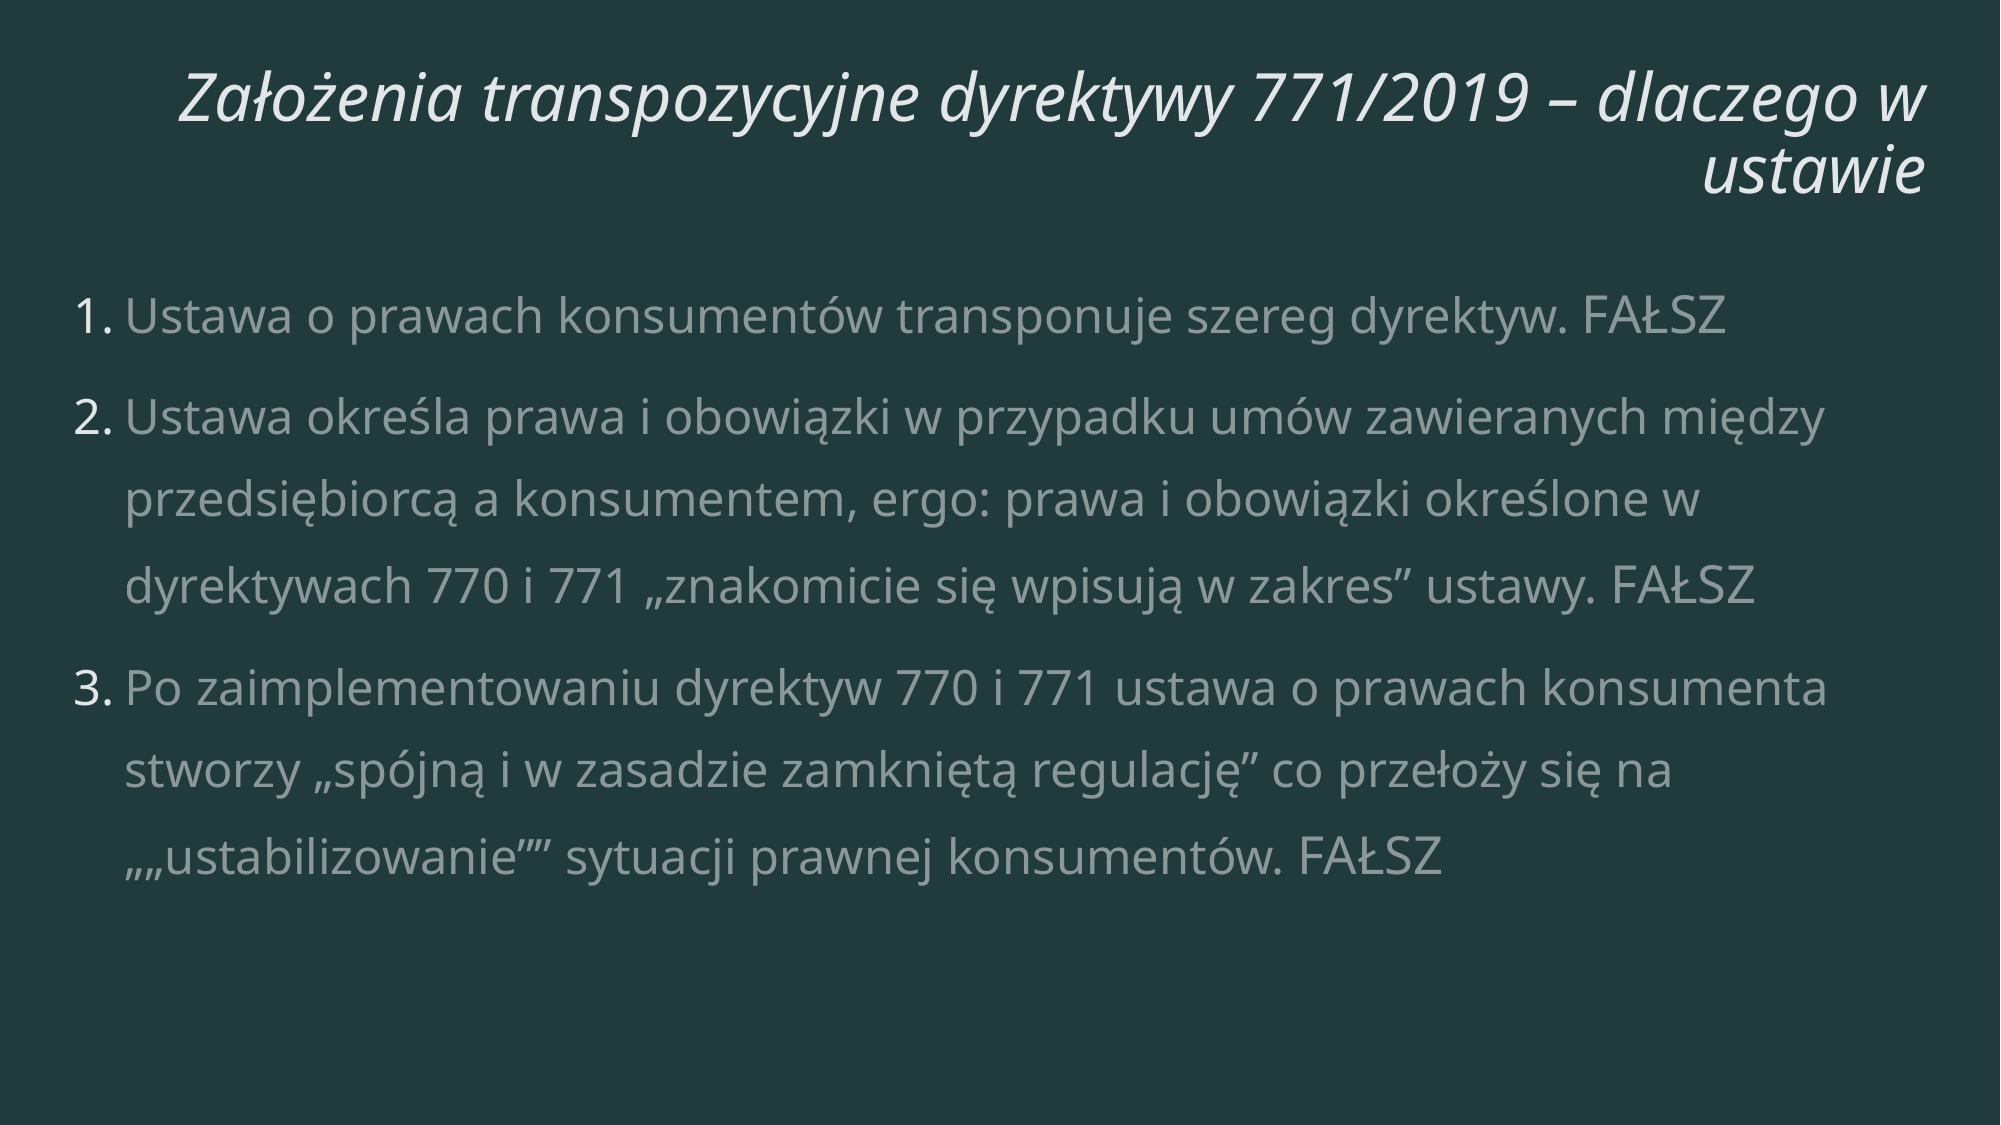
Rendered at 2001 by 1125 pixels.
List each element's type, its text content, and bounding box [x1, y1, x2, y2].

list Ustawa o prawach konsumentów transponuje szereg dyrektyw. FAŁSZ Ustawa określa prawa i obowiązki w przypadku umów zawieranych między przedsiębiorcą a konsumentem, ergo: prawa i obowiązki określone w dyrektywach 770 i 771 „znakomicie się wpisują w zakres” ustawy. FAŁSZ Po zaimplementowaniu dyrektyw 770 i 771 ustawa o prawach konsumenta stworzy „spójną i w zasadzie zamkniętą regulację” co przełoży się na „„ustabilizowanie”” sytuacji prawnej konsumentów. FAŁSZ [73, 255, 1927, 1062]
title Założenia transpozycyjne dyrektywy 771/2019 – dlaczego w ustawie [73, 63, 1928, 164]
